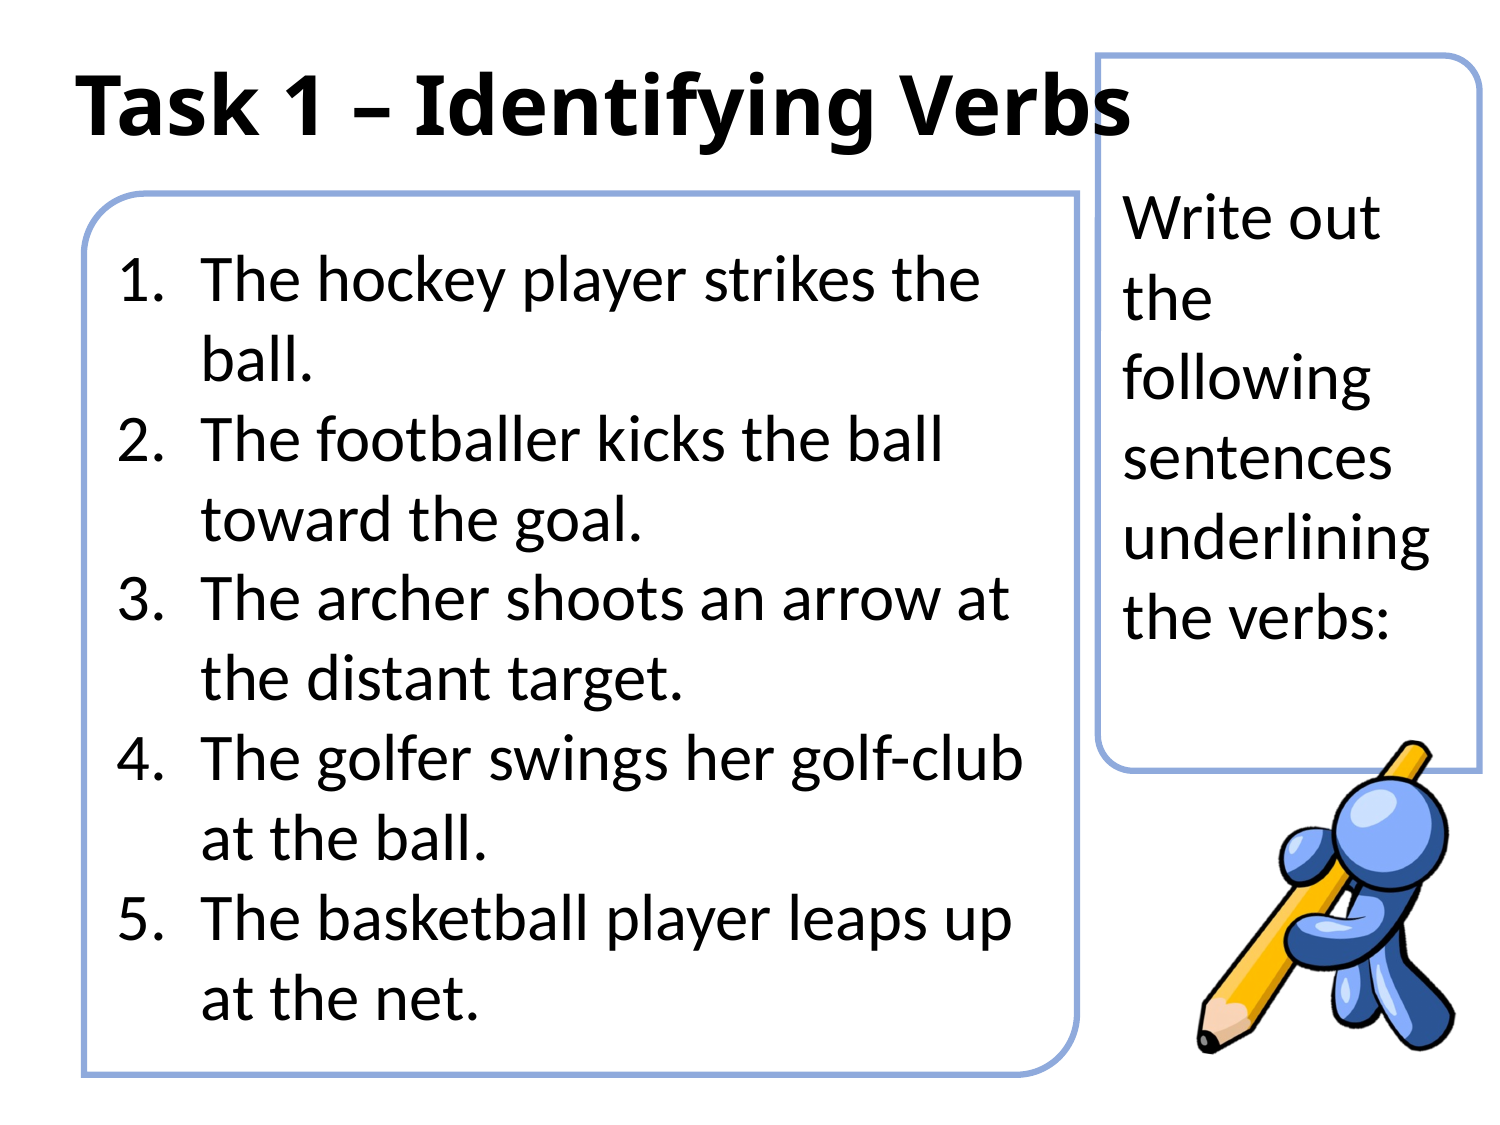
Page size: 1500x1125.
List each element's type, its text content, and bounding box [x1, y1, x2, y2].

text_box Write out the following sentences underlining the verbs: [1096, 54, 1481, 772]
title Task 1 – Identifying Verbs [59, 55, 1187, 163]
picture [1176, 709, 1500, 1093]
text_box The hockey player strikes the ball. The footballer kicks the ball toward the goal. The archer shoots an arrow at the distant target. The golfer swings her golf-club at the ball. The basketball player leaps up at the net. [82, 192, 1079, 1076]
